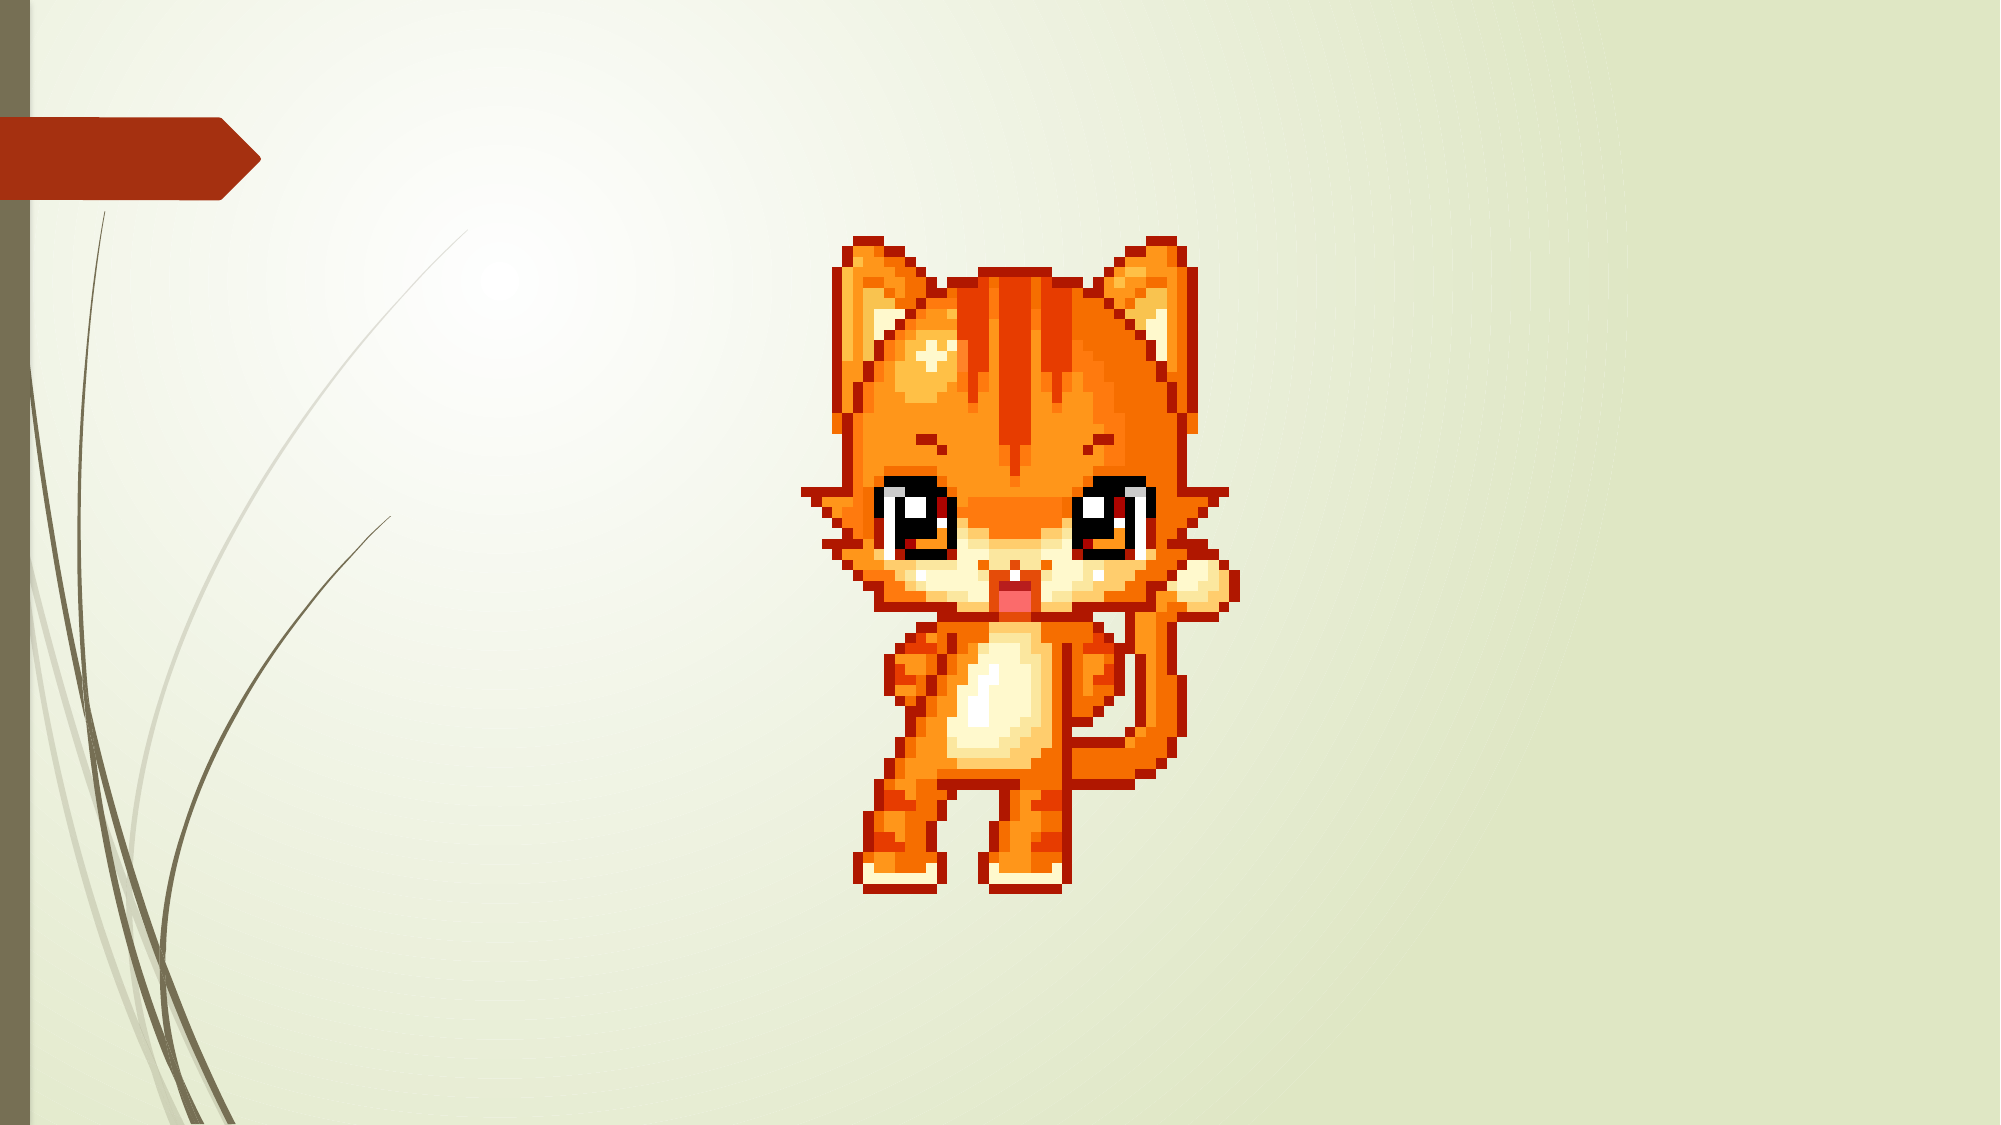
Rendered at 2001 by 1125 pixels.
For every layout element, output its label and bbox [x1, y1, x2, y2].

picture [613, 163, 1397, 947]
